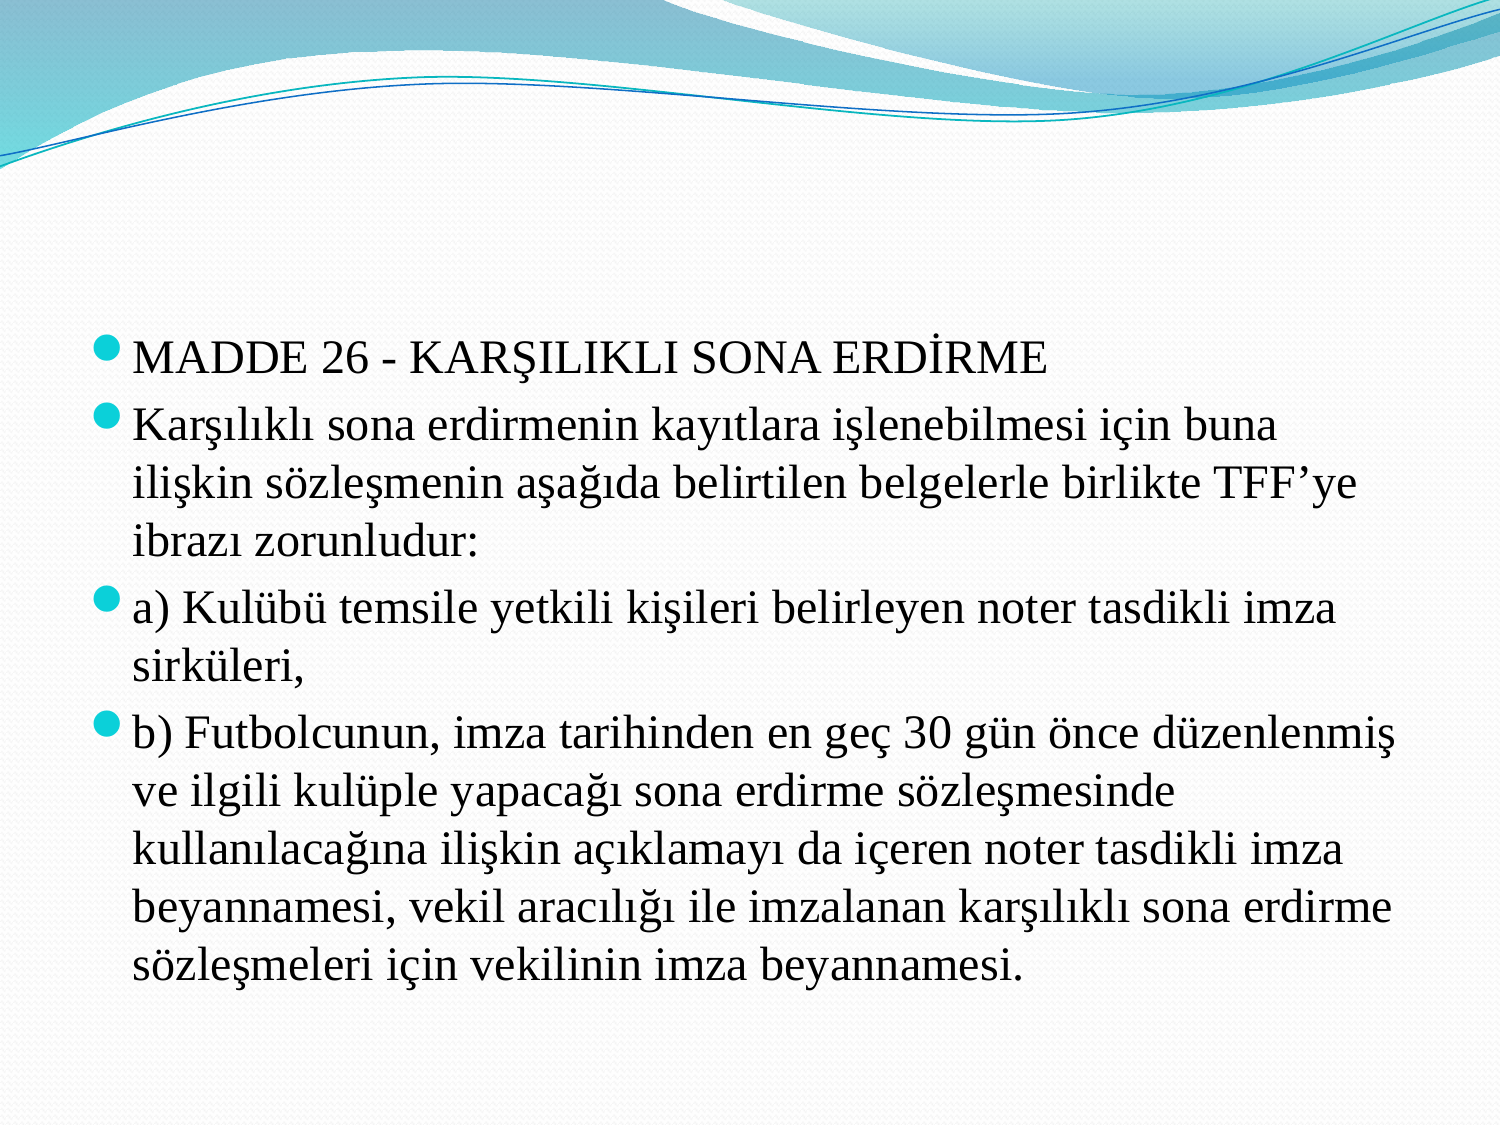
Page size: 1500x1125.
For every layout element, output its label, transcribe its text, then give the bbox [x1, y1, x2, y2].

list MADDE 26 - KARŞILIKLI SONA ERDİRME Karşılıklı sona erdirmenin kayıtlara işlenebilmesi için buna ilişkin sözleşmenin aşağıda belirtilen belgelerle birlikte TFF’ye ibrazı zorunludur: a) Kulübü temsile yetkili kişileri belirleyen noter tasdikli imza sirküleri, b) Futbolcunun, imza tarihinden en geç 30 gün önce düzenlenmiş ve ilgili kulüple yapacağı sona erdirme sözleşmesinde kullanılacağına ilişkin açıklamayı da içeren noter tasdikli imza beyannamesi, vekil aracılığı ile imzalanan karşılıklı sona erdirme sözleşmeleri için vekilinin imza beyannamesi. [75, 317, 1425, 1038]
